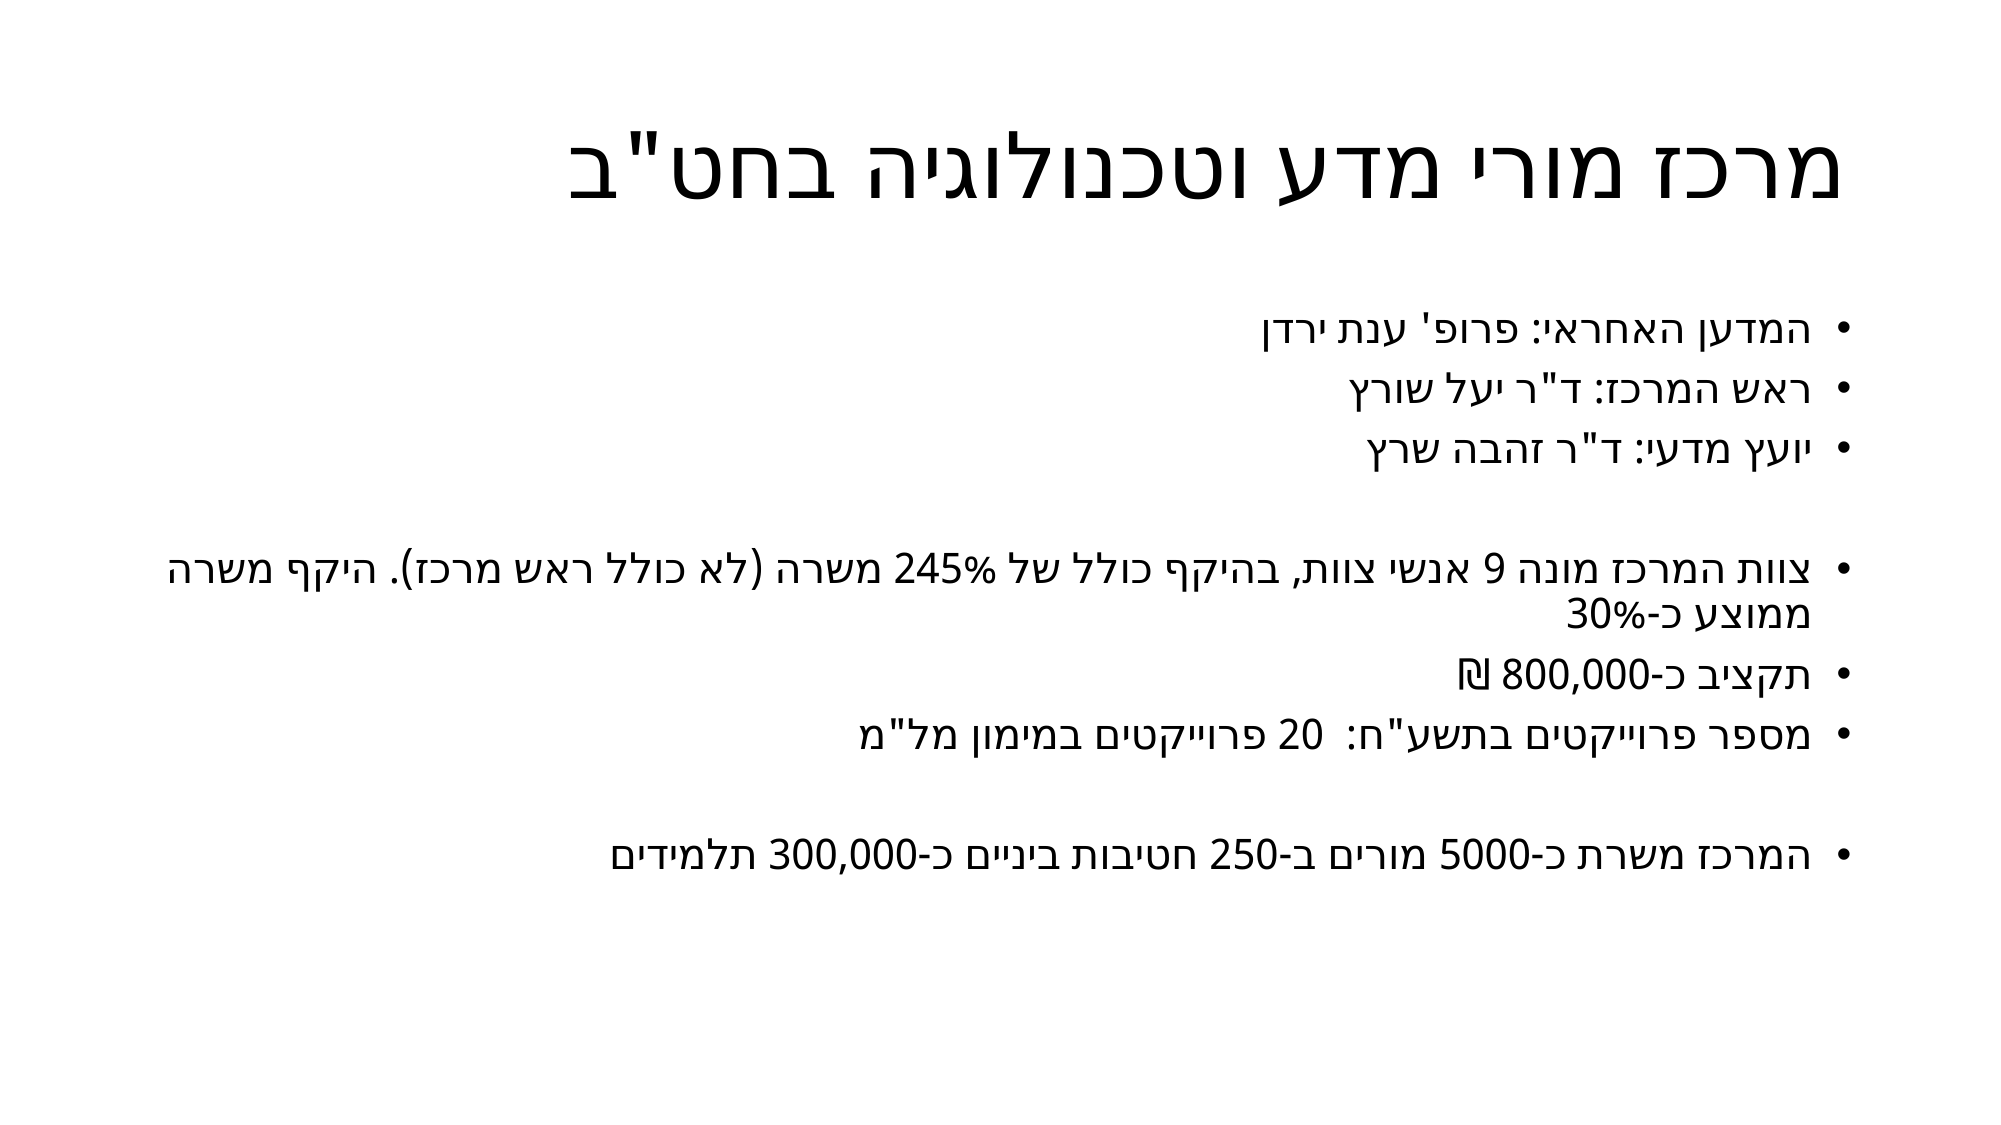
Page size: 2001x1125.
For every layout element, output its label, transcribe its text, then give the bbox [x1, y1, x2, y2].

list המדען האחראי: פרופ' ענת ירדן ראש המרכז: ד"ר יעל שורץ יועץ מדעי: ד"ר זהבה שרץ צוות המרכז מונה 9 אנשי צוות, בהיקף כולל של 245% משרה (לא כולל ראש מרכז). היקף משרה ממוצע כ-30% תקציב כ-800,000 ₪ מספר פרוייקטים בתשע"ח: 20 פרוייקטים במימון מל"מ המרכז משרת כ-5000 מורים ב-250 חטיבות ביניים כ-300,000 תלמידים [137, 299, 1863, 1014]
title מרכז מורי מדע וטכנולוגיה בחט"ב [137, 59, 1863, 278]
